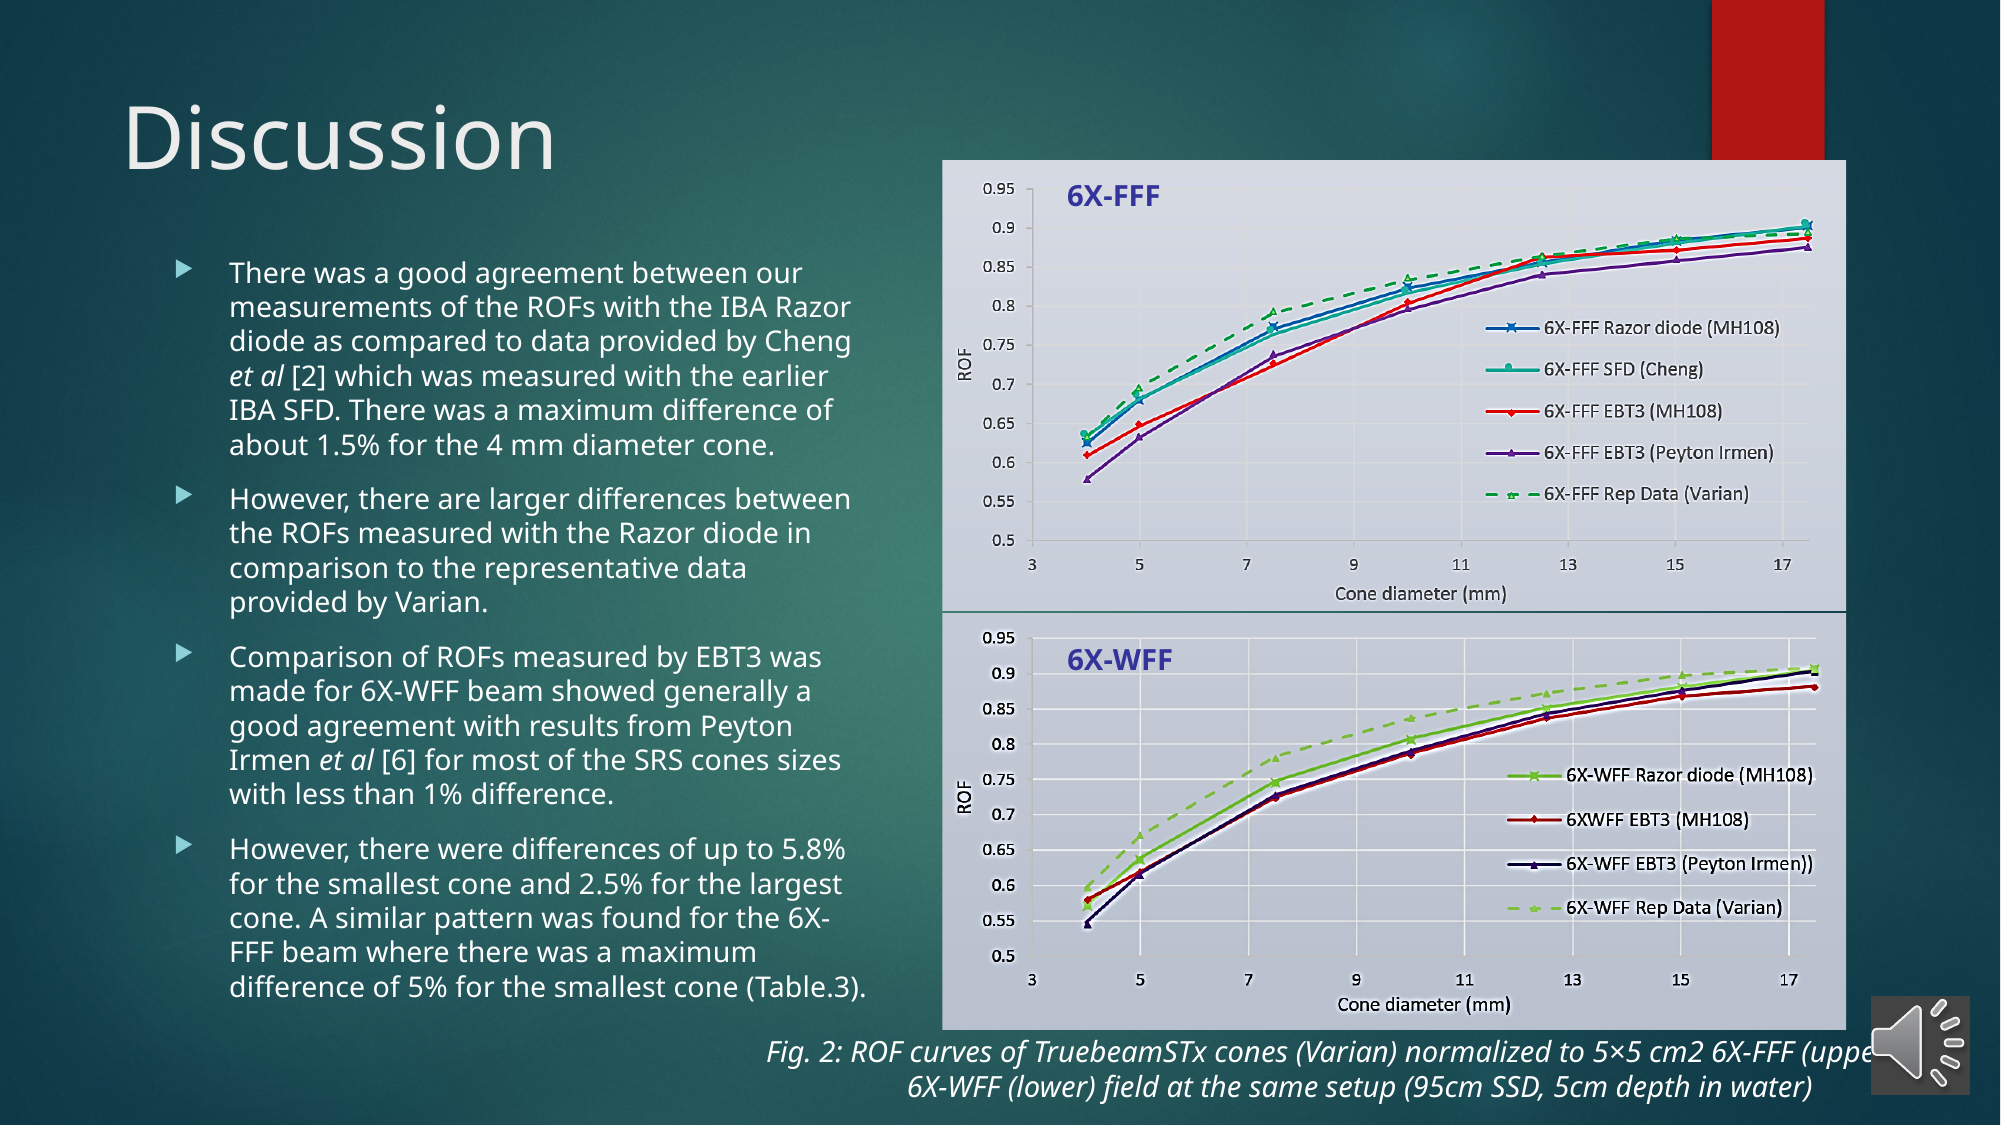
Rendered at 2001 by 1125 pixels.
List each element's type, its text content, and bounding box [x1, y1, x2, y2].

picture [0, 0, 2001, 1125]
title Discussion [106, 74, 1649, 304]
text_box Fig. 2: ROF curves of TruebeamSTx cones (Varian) normalized to 5×5 cm2 6X-FFF (upper) and 6X-WFF (lower) field at the same setup (95cm SSD, 5cm depth in water) [734, 1025, 1987, 1111]
list There was a good agreement between our measurements of the ROFs with the IBA Razor diode as compared to data provided by Cheng et al [2] which was measured with the earlier IBA SFD. There was a maximum difference of about 1.5% for the 4 mm diameter cone. However, there are larger differences between the ROFs measured with the Razor diode in comparison to the representative data provided by Varian. Comparison of ROFs measured by EBT3 was made for 6X-WFF beam showed generally a good agreement with results from Peyton Irmen et al [6] for most of the SRS cones sizes with less than 1% difference. However, there were differences of up to 5.8% for the smallest cone and 2.5% for the largest cone. A similar pattern was found for the 6X-FFF beam where there was a maximum difference of 5% for the smallest cone (Table.3). [158, 246, 890, 1021]
